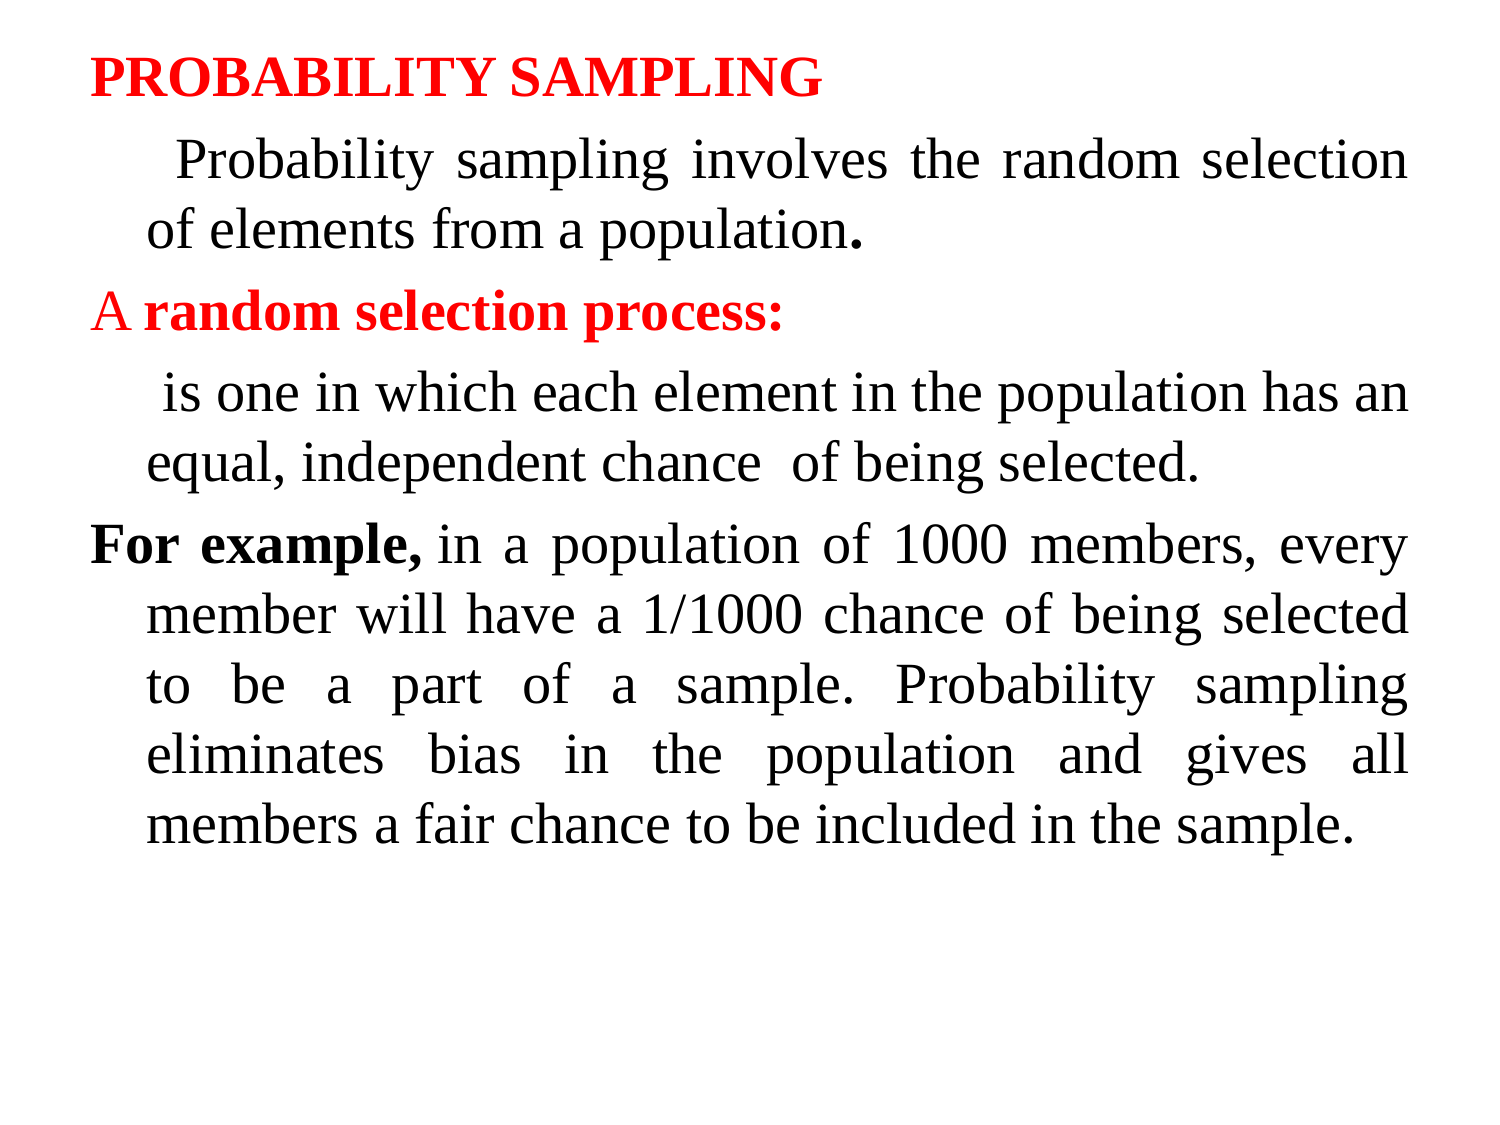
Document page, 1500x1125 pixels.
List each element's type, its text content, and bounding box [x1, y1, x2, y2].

list PROBABILITY SAMPLING Probability sampling involves the random selection of elements from a population. A random selection process: is one in which each element in the population has an equal, independent chance of being selected. For example, in a population of 1000 members, every member will have a 1/1000 chance of being selected to be a part of a sample. Probability sampling eliminates bias in the population and gives all members a fair chance to be included in the sample. [75, 30, 1425, 1071]
